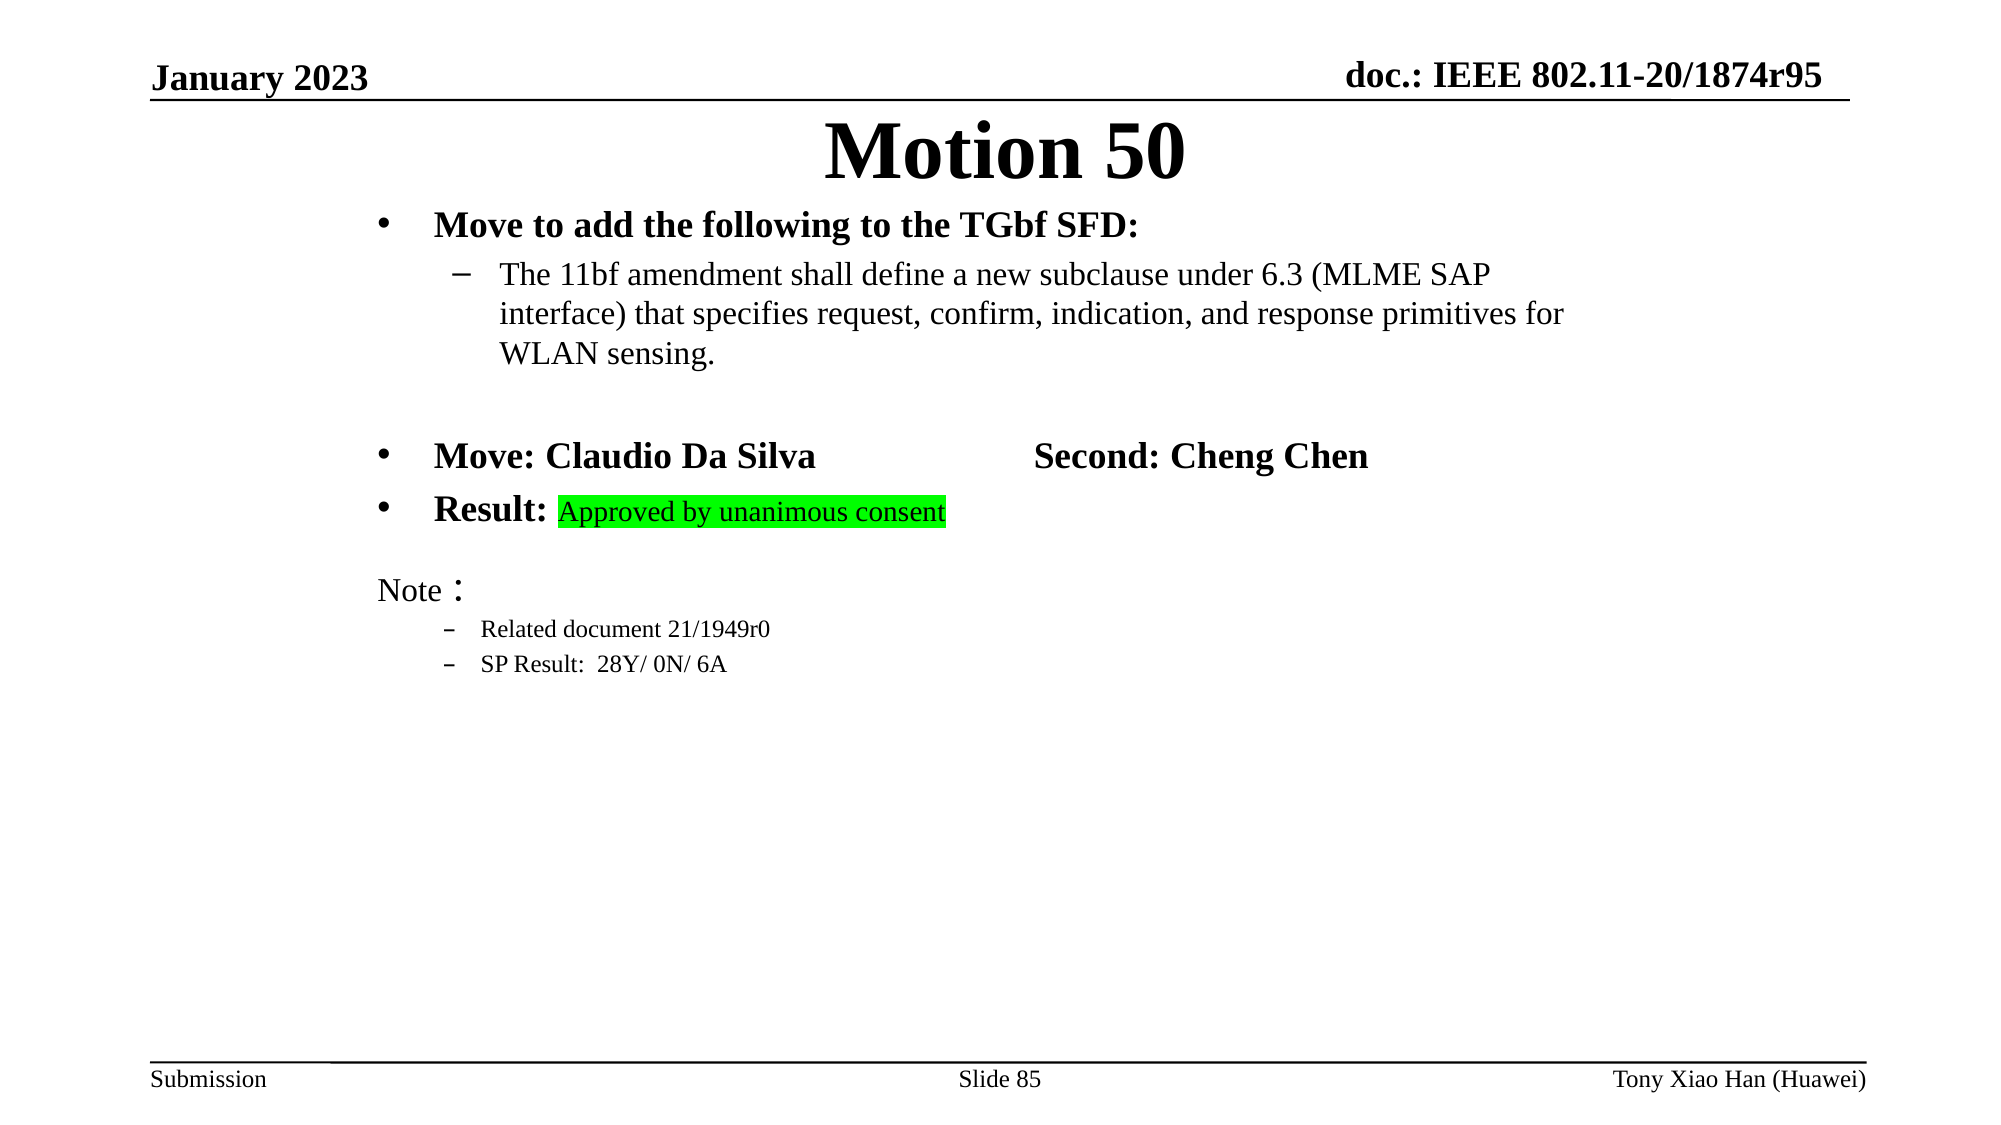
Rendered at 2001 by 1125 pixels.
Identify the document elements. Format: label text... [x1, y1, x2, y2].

text_box Motion 50 [368, 87, 1644, 225]
text_box Move to add the following to the TGbf SFD: The 11bf amendment shall define a new subclause under 6.3 (MLME SAP interface) that specifies request, confirm, indication, and response primitives for WLAN sensing. Move: Claudio Da Silva Second: Cheng Chen Result: Approved by unanimous consent Note： Related document 21/1949r0 SP Result: 28Y/ 0N/ 6A [362, 162, 1638, 850]
